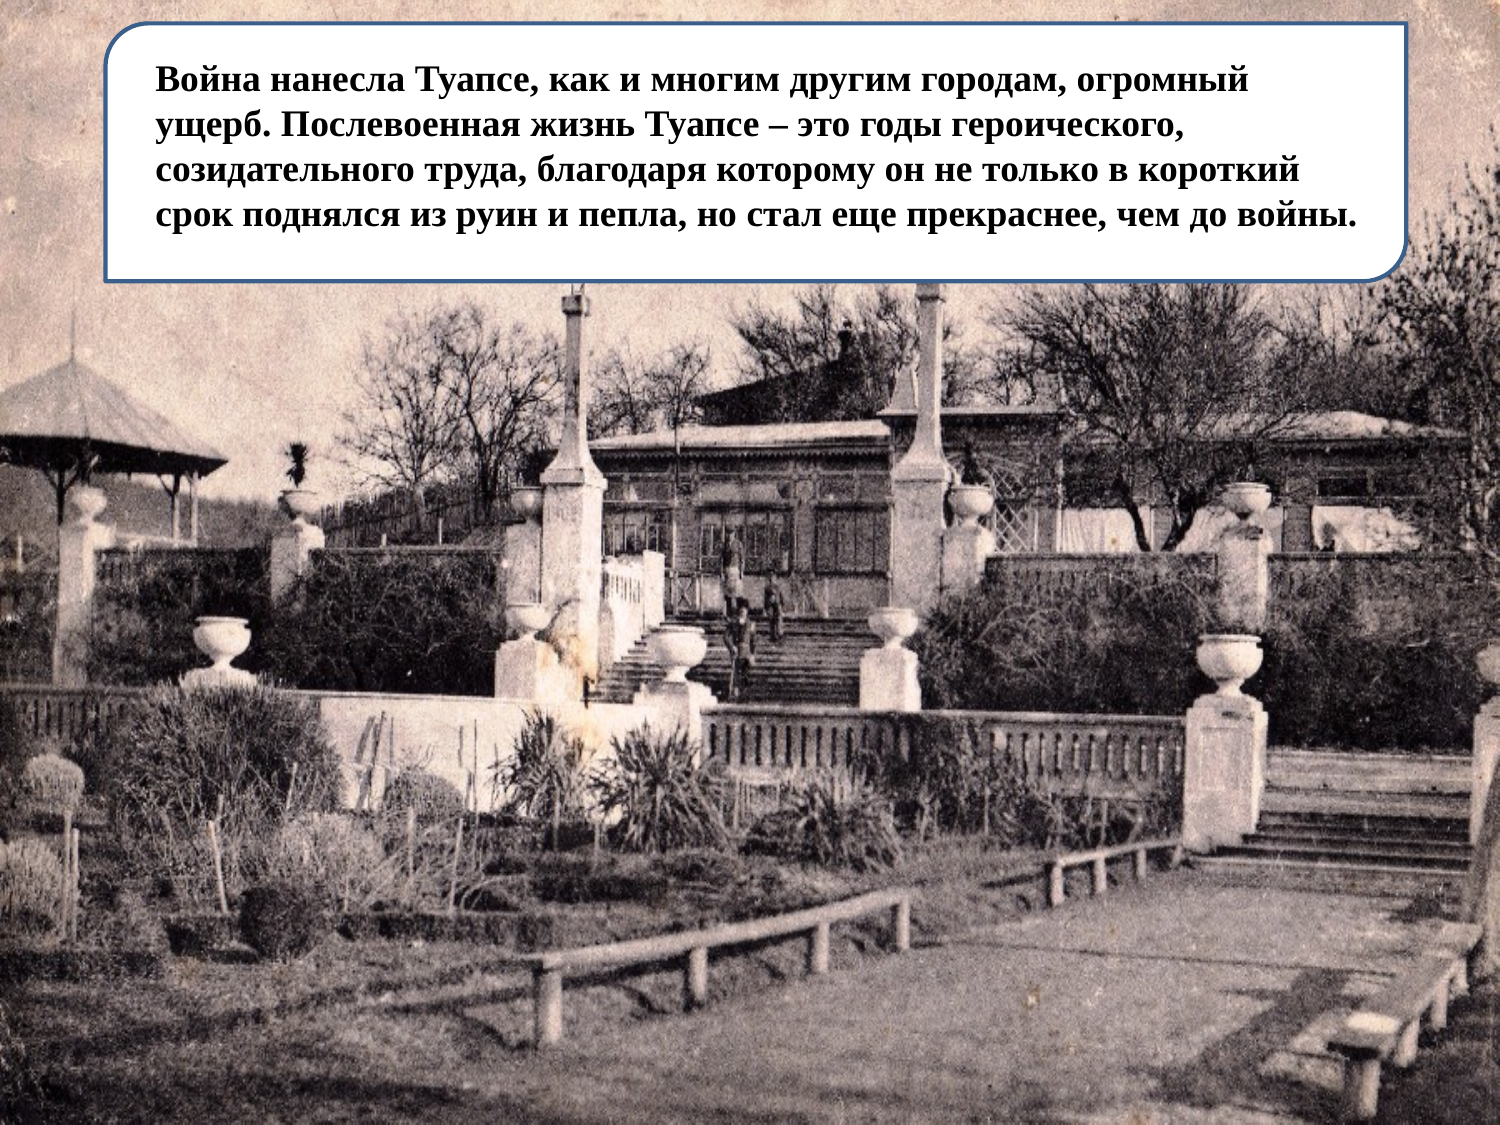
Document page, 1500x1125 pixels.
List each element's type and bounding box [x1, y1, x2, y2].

list [0, 0, 1500, 1125]
